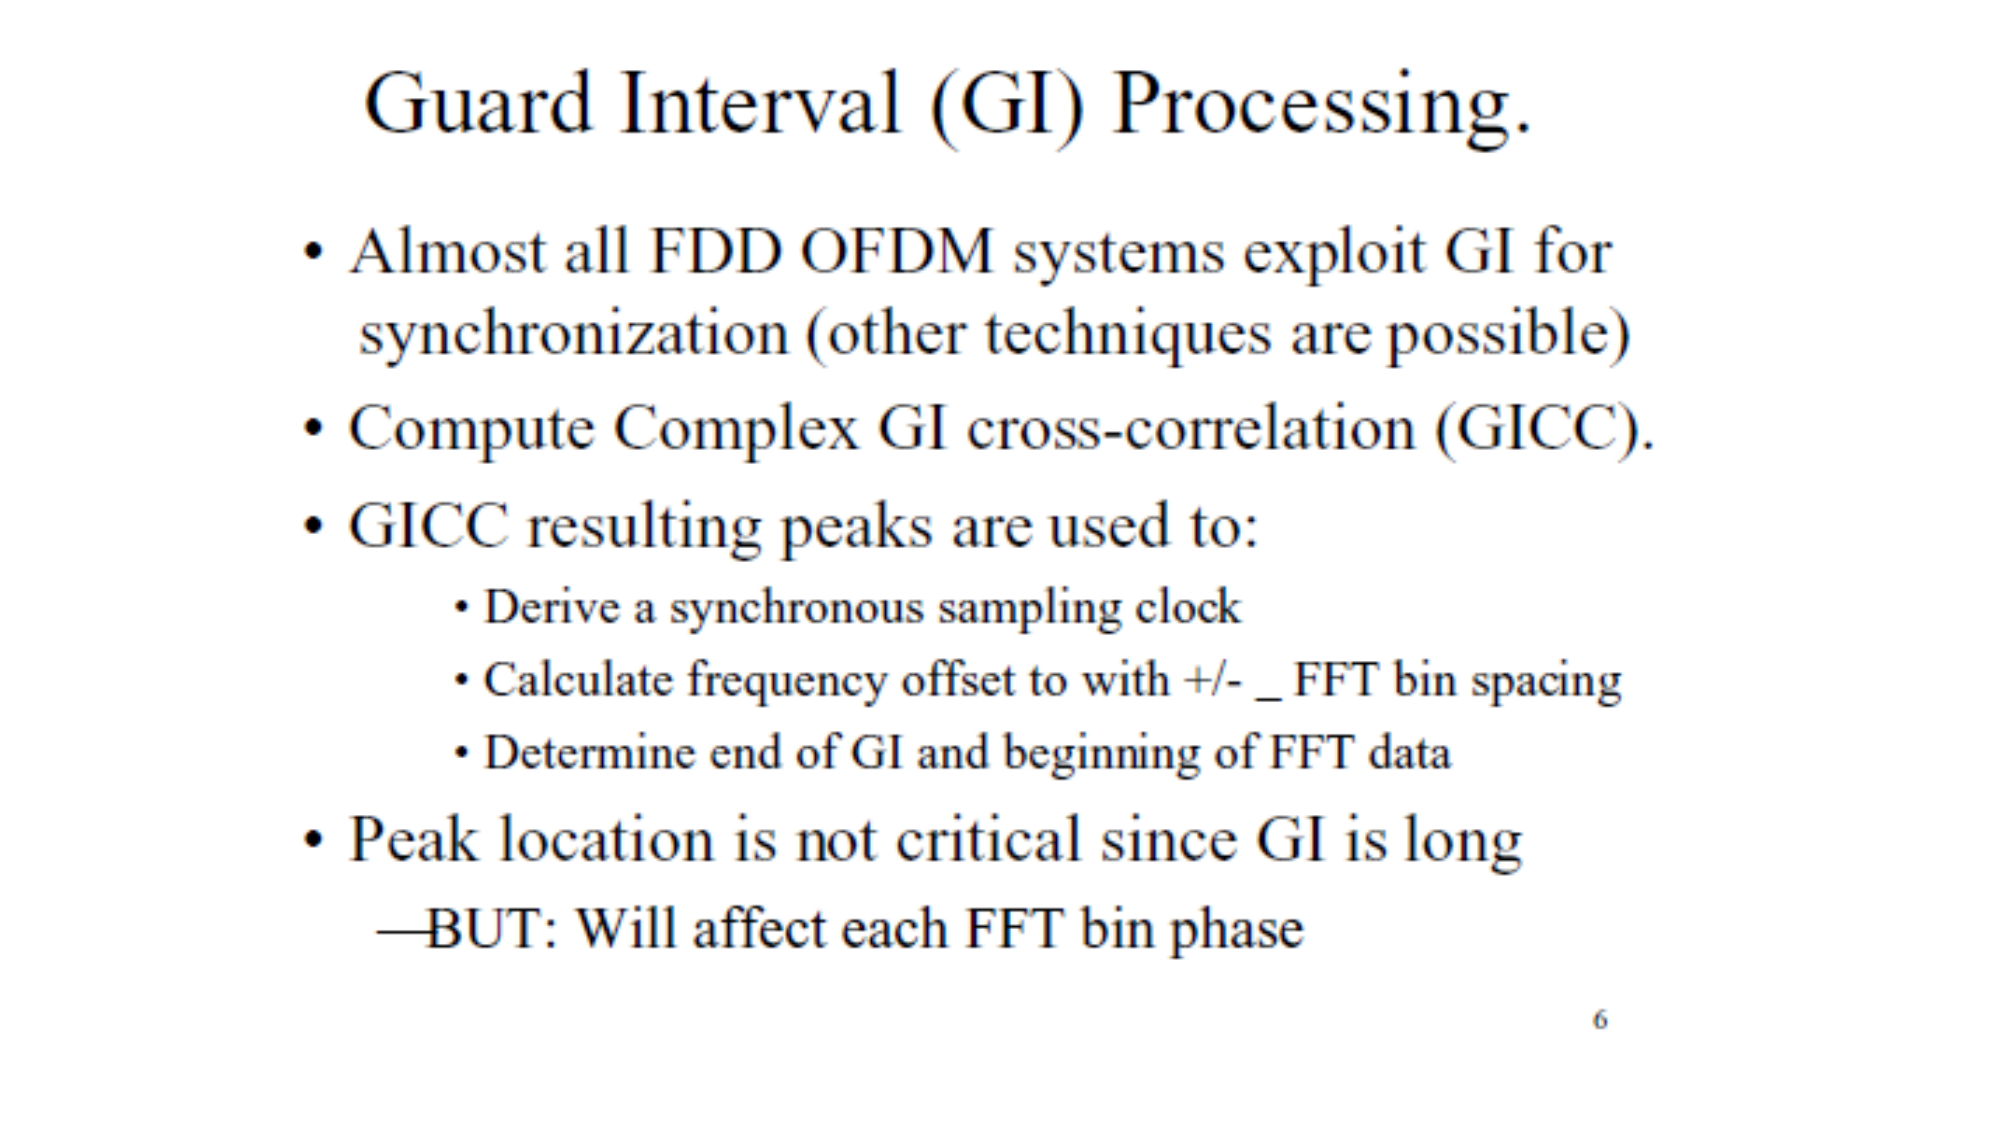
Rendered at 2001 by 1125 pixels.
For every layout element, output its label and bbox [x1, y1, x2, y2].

picture [249, 0, 1762, 1125]
